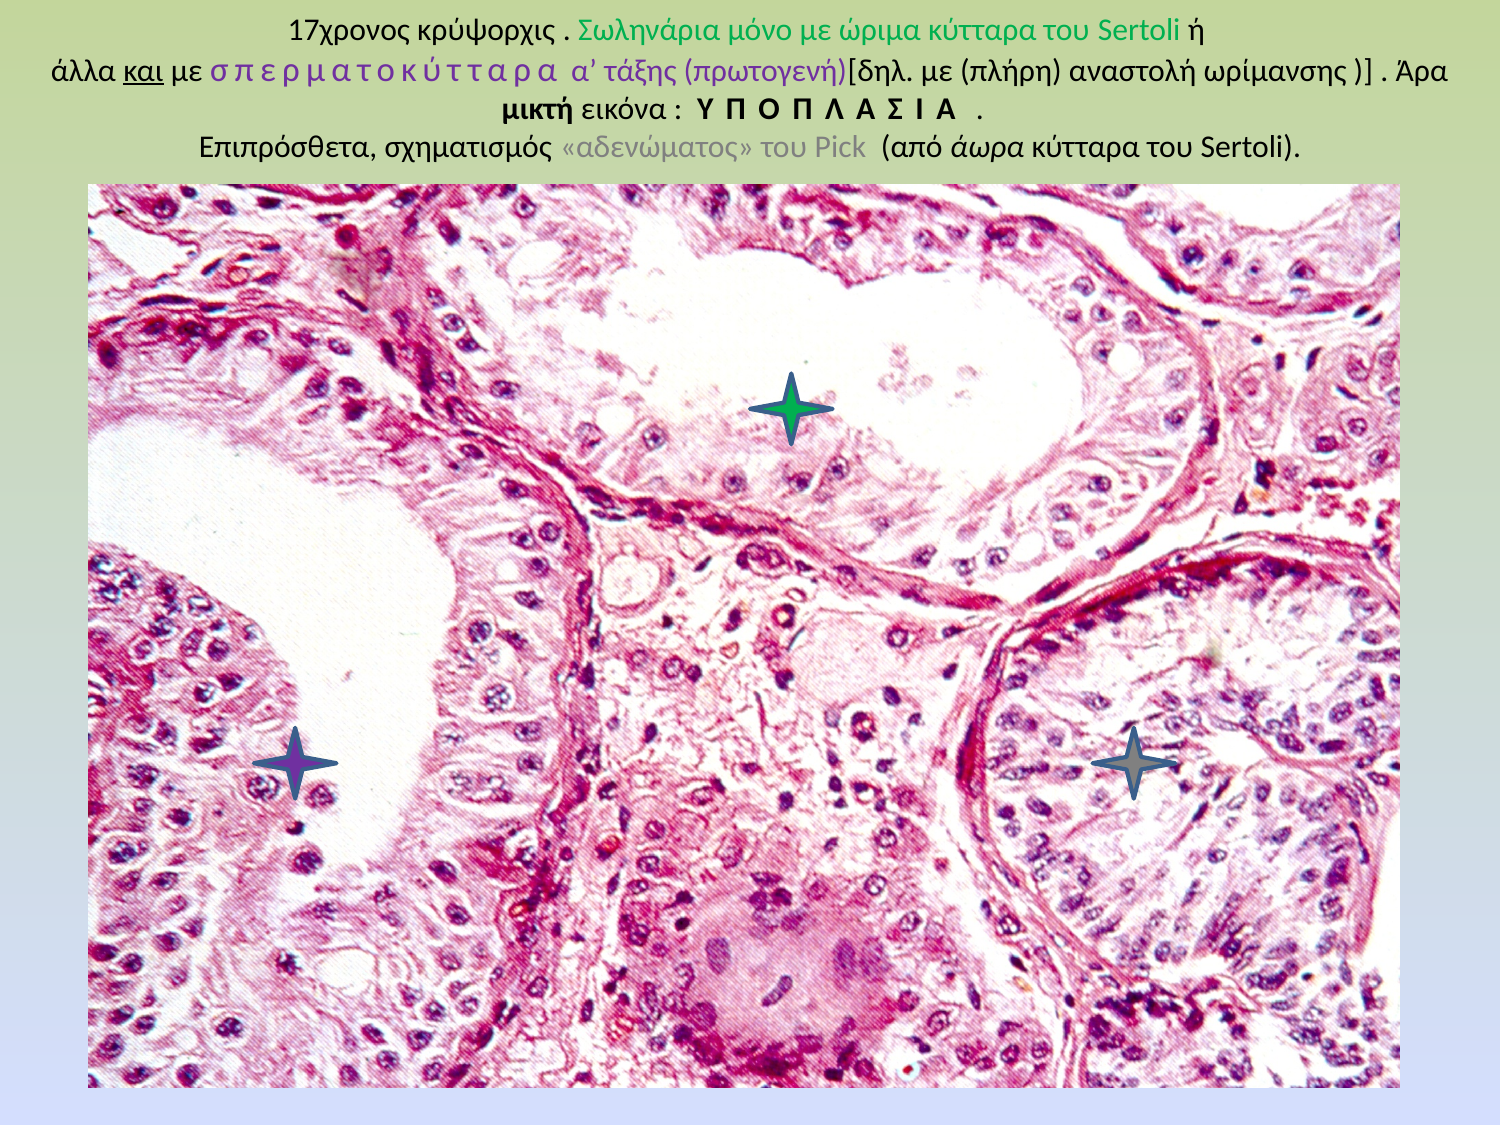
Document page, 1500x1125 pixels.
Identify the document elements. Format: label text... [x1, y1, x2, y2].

title 17χρονος κρύψορχις . Σωληνάρια μόνο με ώριμα κύτταρα του Sertoli ή άλλα και με σπερματοκύτταρα α’ τάξης (πρωτογενή)[δηλ. με (πλήρη) αναστολή ωρίμανσης )] . Άρα μικτή εικόνα : ΥΠΟΠΛΑΣΙΑ . Επιπρόσθετα, σχηματισμός «αδενώματος» του Pick (από άωρα κύτταρα του Sertoli). [0, 0, 1500, 173]
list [88, 184, 1400, 1088]
